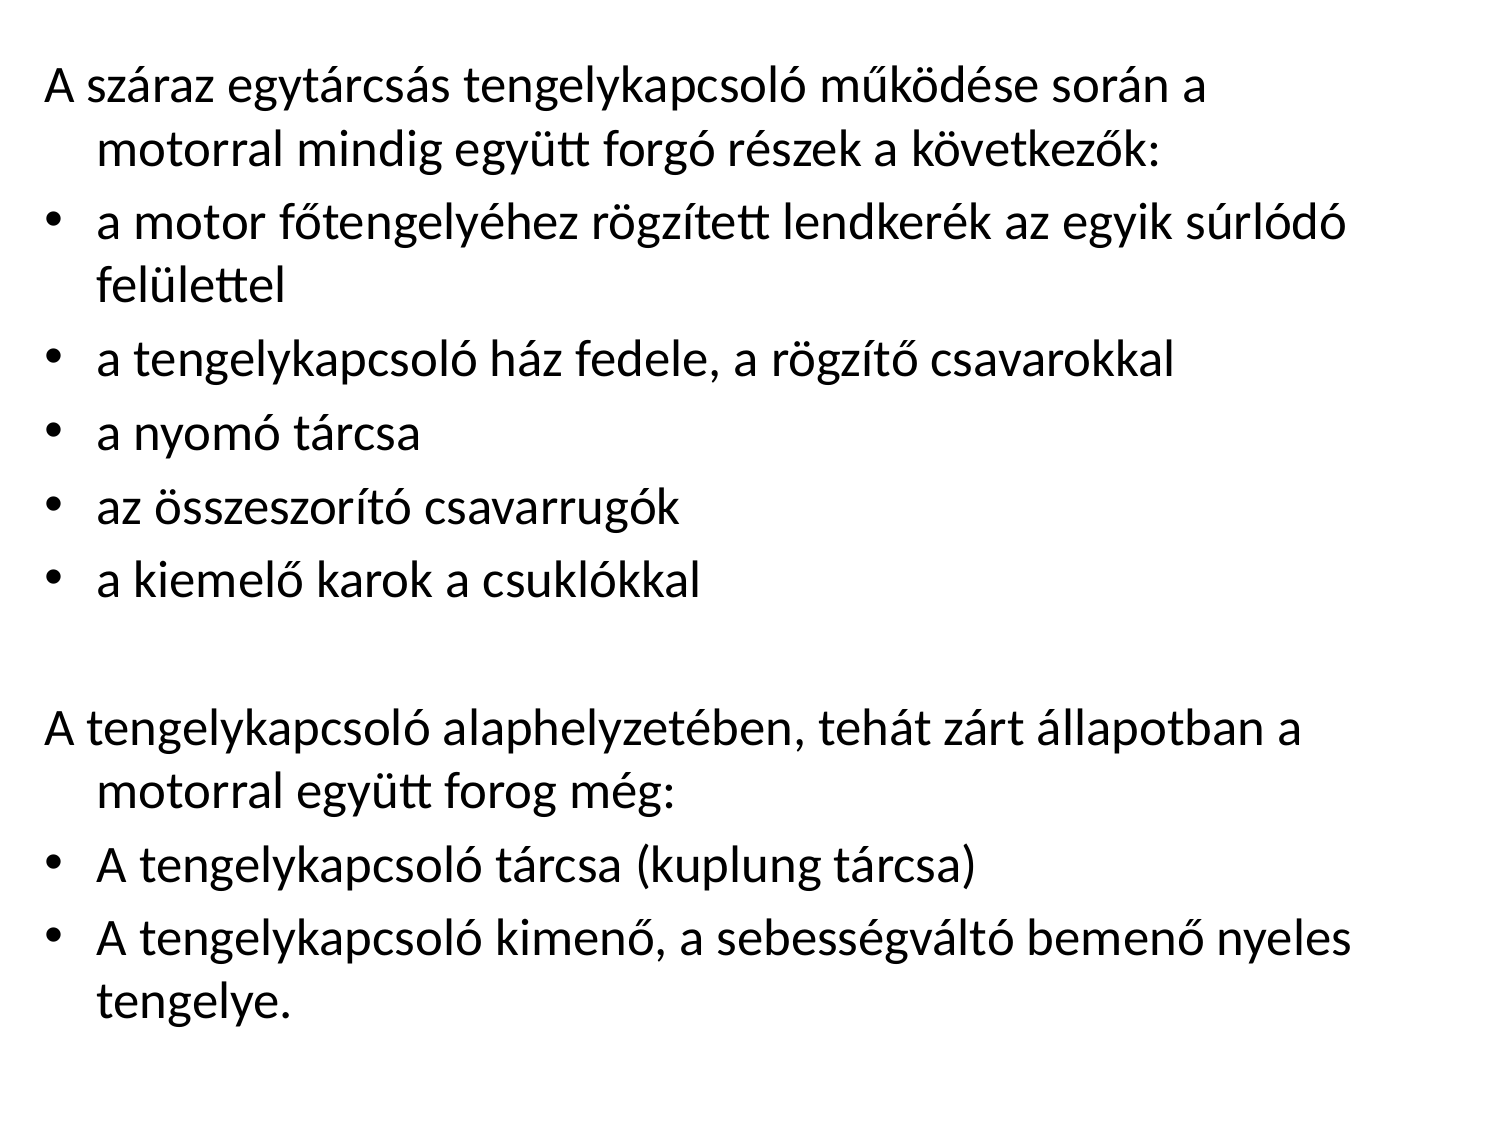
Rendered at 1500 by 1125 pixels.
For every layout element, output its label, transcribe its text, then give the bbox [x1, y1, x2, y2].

list A száraz egytárcsás tengelykapcsoló működése során a motorral mindig együtt forgó részek a következők: a motor főtengelyéhez rögzített lendkerék az egyik súrlódó felülettel a tengelykapcsoló ház fedele, a rögzítő csavarokkal a nyomó tárcsa az összeszorító csavarrugók a kiemelő karok a csuklókkal A tengelykapcsoló alaphelyzetében, tehát zárt állapotban a motorral együtt forog még: A tengelykapcsoló tárcsa (kuplung tárcsa) A tengelykapcsoló kimenő, a sebességváltó bemenő nyeles tengelye. [29, 42, 1380, 1047]
